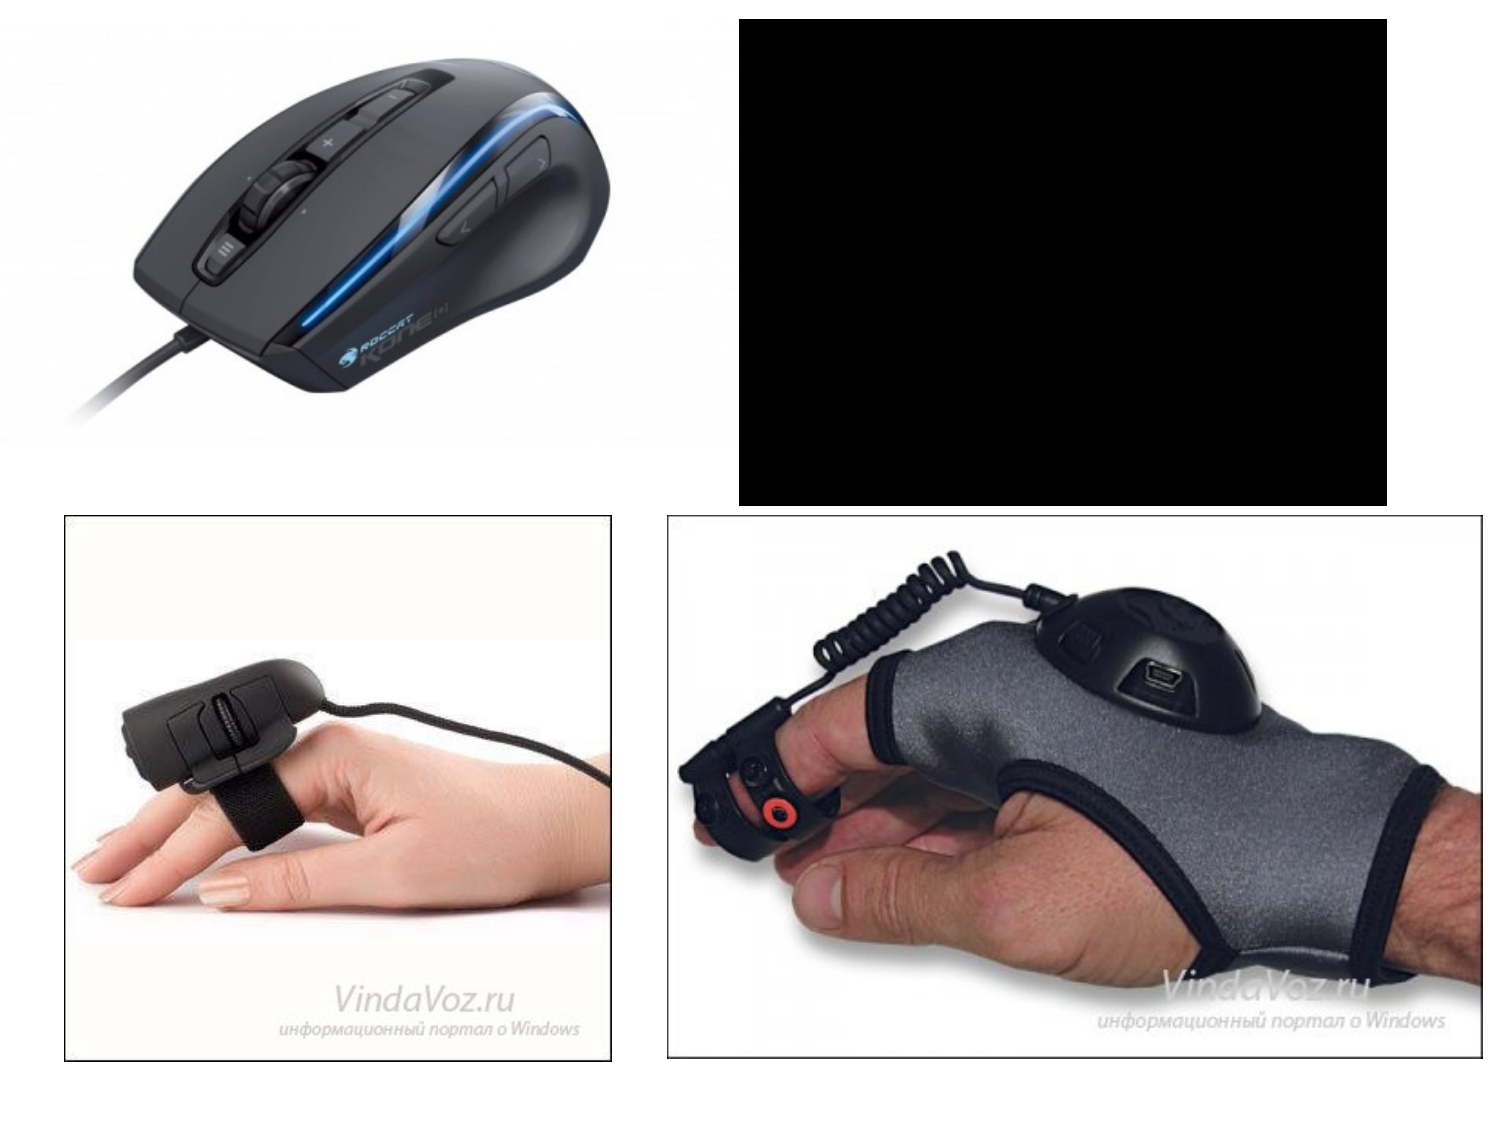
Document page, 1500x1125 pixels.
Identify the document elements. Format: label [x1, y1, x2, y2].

picture [0, 18, 737, 445]
text_box [737, 18, 1389, 507]
picture [64, 514, 612, 1063]
picture [666, 514, 1483, 1059]
